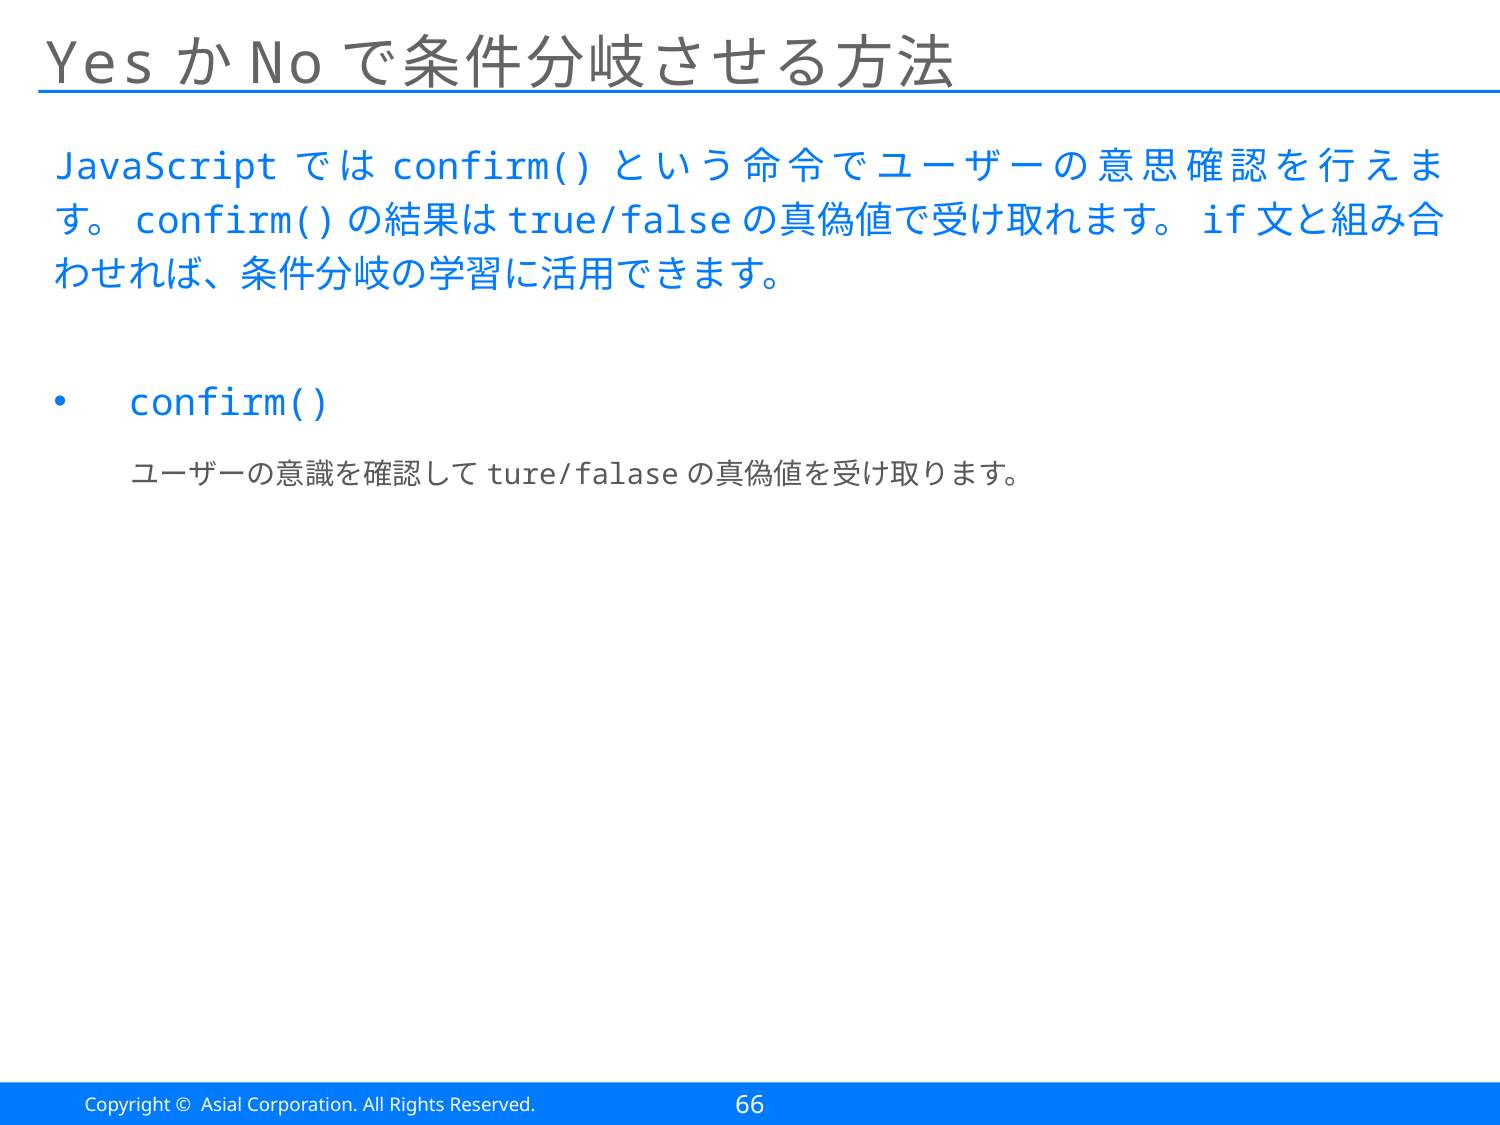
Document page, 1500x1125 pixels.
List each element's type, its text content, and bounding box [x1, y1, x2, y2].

list confirm() ユーザーの意識を確認してture/falaseの真偽値を受け取ります。 [38, 361, 1459, 1059]
slide_number 66 [581, 1075, 919, 1125]
title YesかNoで条件分岐させる方法 [29, 19, 1450, 102]
list JavaScriptではconfirm()という命令でユーザーの意思確認を行えます。confirm()の結果はtrue/falseの真偽値で受け取れます。if文と組み合わせれば、条件分岐の学習に活用できます。 [38, 125, 1461, 321]
